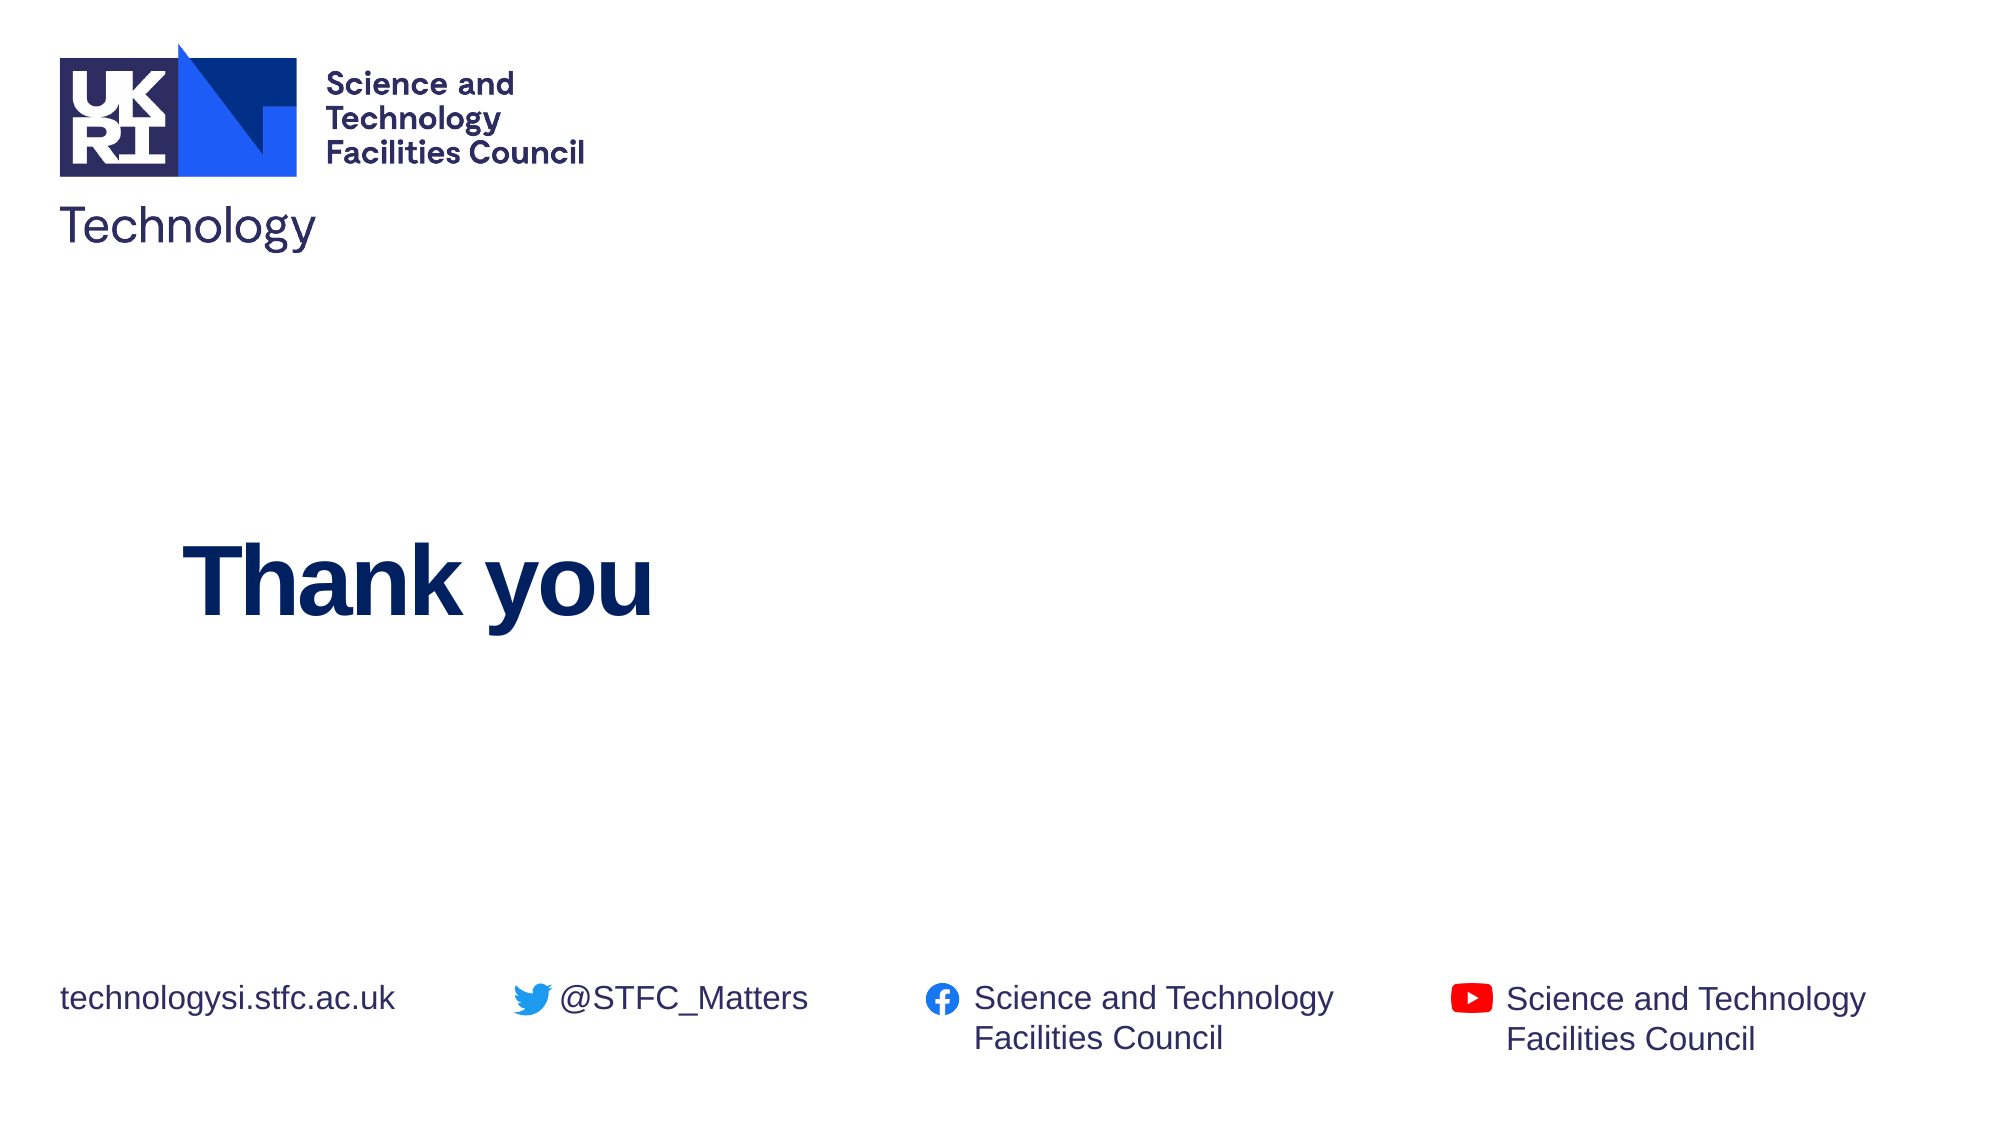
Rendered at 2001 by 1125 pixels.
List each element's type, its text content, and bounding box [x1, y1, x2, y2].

text_box Thank you [167, 507, 917, 643]
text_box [513, 968, 848, 1024]
text_box technologysi.stfc.ac.uk [45, 968, 459, 1024]
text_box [925, 968, 1351, 1105]
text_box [1451, 969, 1941, 1066]
picture [24, 22, 619, 278]
